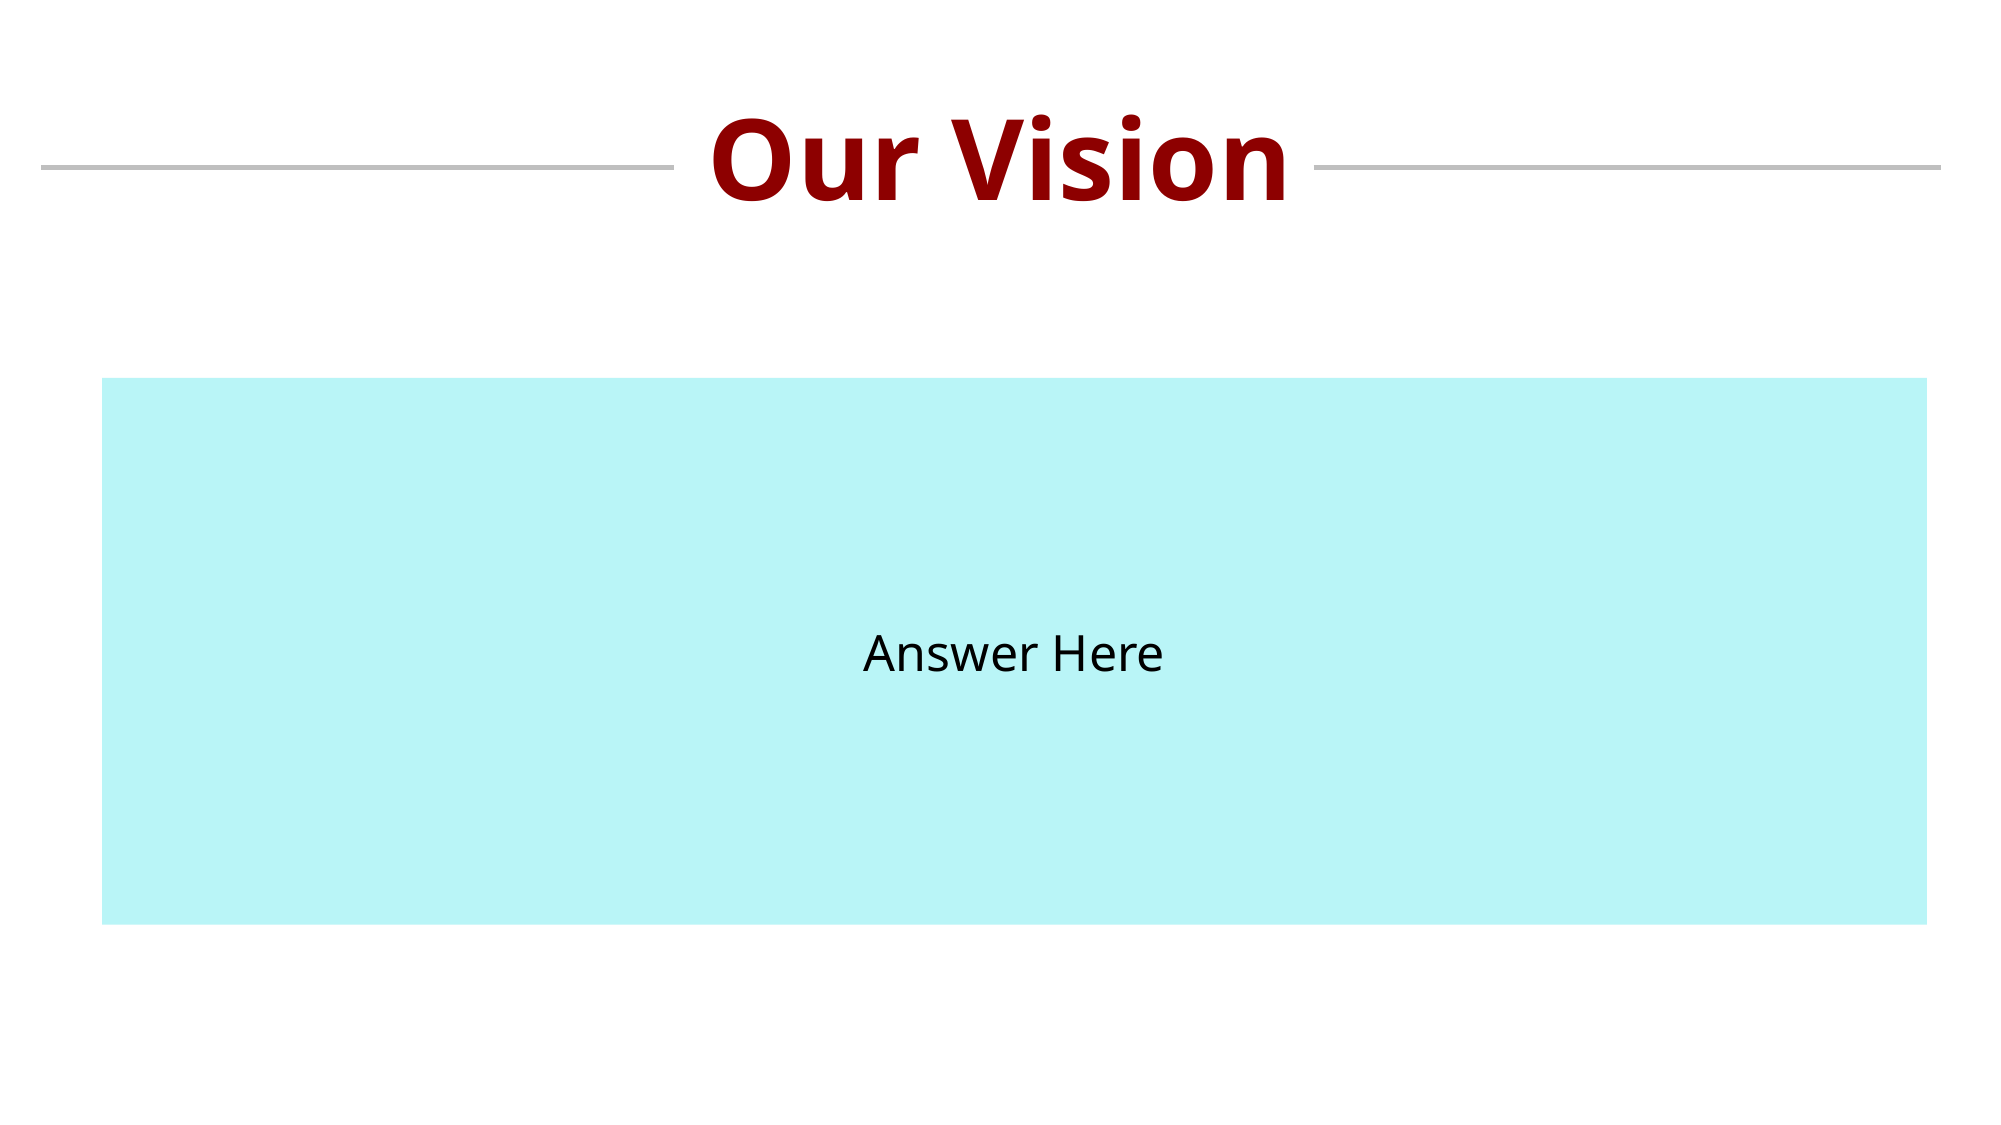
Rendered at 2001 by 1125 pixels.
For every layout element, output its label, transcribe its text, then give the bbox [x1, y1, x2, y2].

text_box Answer Here [101, 377, 1928, 926]
title Our Vision [386, 55, 1614, 273]
text_box [129, 362, 1871, 763]
